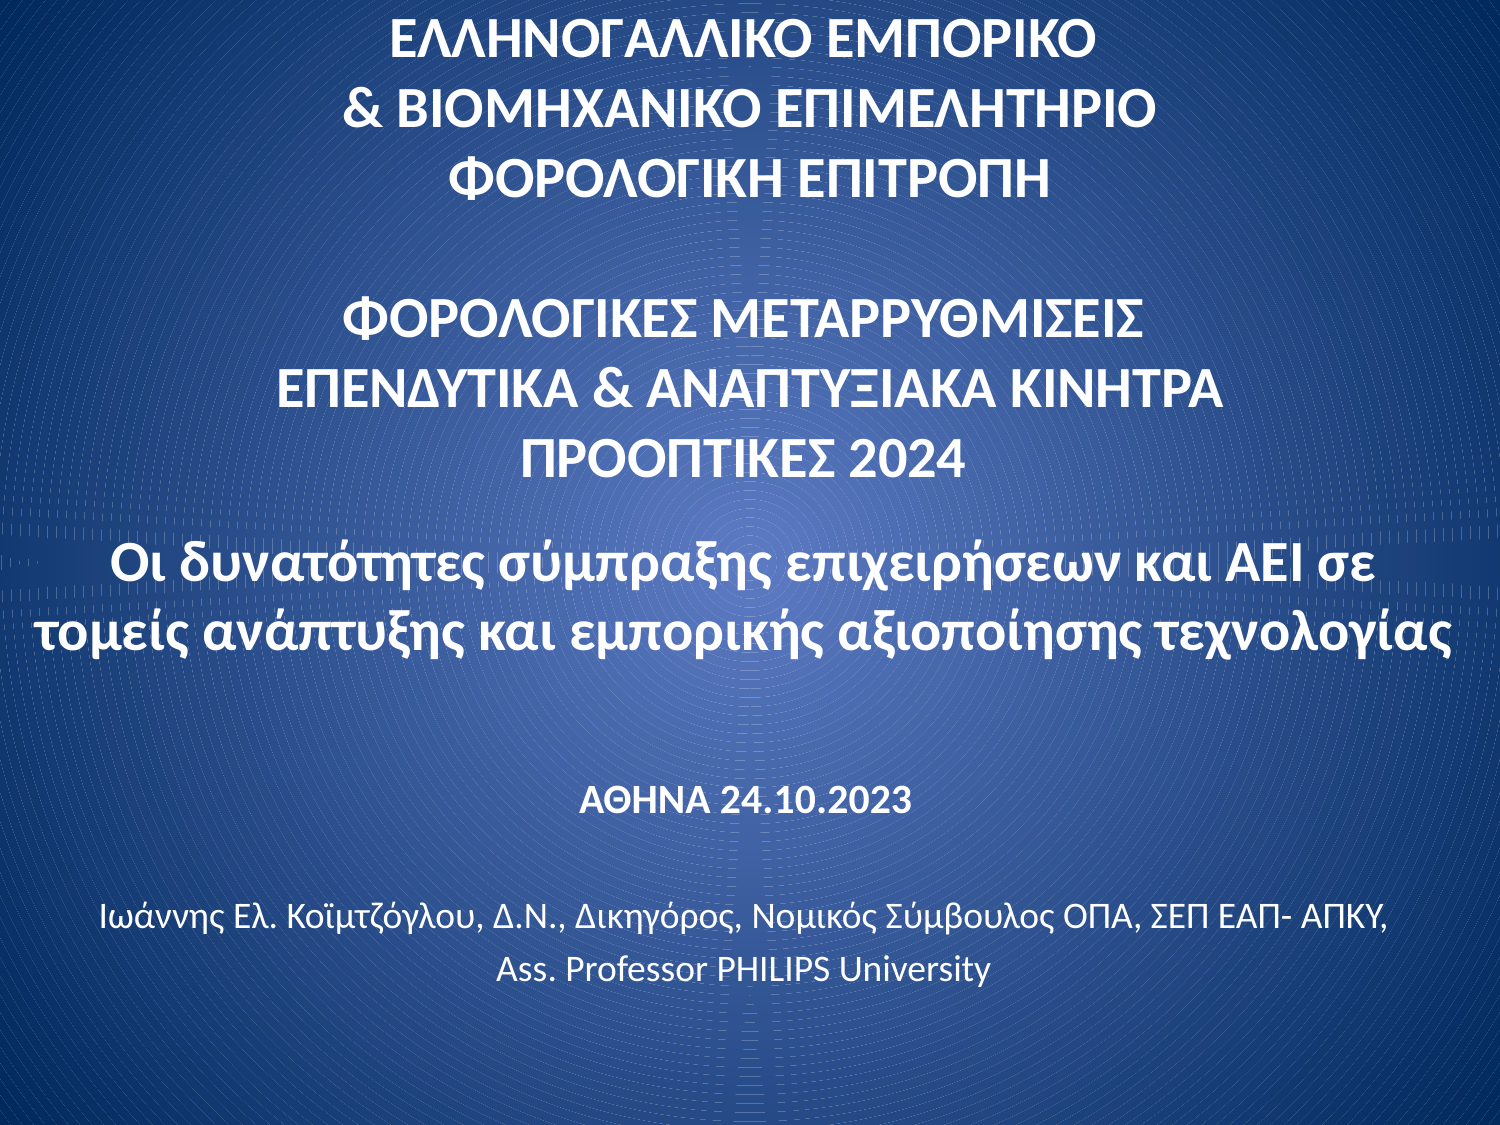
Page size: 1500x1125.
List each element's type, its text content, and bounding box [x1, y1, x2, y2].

subtitle Οι δυνατότητες σύμπραξης επιχειρήσεων και ΑΕΙ σε τομείς ανάπτυξης και εμπορικής αξιοποίησης τεχνολογίας ΑΘΗΝΑ 24.10.2023 Ιωάννης Ελ. Κοϊμτζόγλου, Δ.Ν., Δικηγόρος, Νομικός Σύμβουλος ΟΠΑ, ΣΕΠ ΕΑΠ- ΑΠΚΥ, Ass. Professor PHILIPS University [17, 515, 1471, 1035]
title ΕΛΛΗΝΟΓΑΛΛΙΚΟ ΕΜΠΟΡΙΚΟ & ΒΙΟΜΗΧΑΝΙΚΟ ΕΠΙΜΕΛΗΤΗΡΙΟ ΦΟΡΟΛΟΓΙΚΗ ΕΠΙΤΡΟΠΗ ΦΟΡΟΛΟΓΙΚΕΣ ΜΕΤΑΡΡΥΘΜΙΣΕΙΣ ΕΠΕΝΔΥΤΙΚΑ & ΑΝΑΠΤΥΞΙΑΚΑ ΚΙΝΗΤΡΑ ΠΡΟΟΠΤΙΚΕΣ 2024 [17, 7, 1483, 551]
